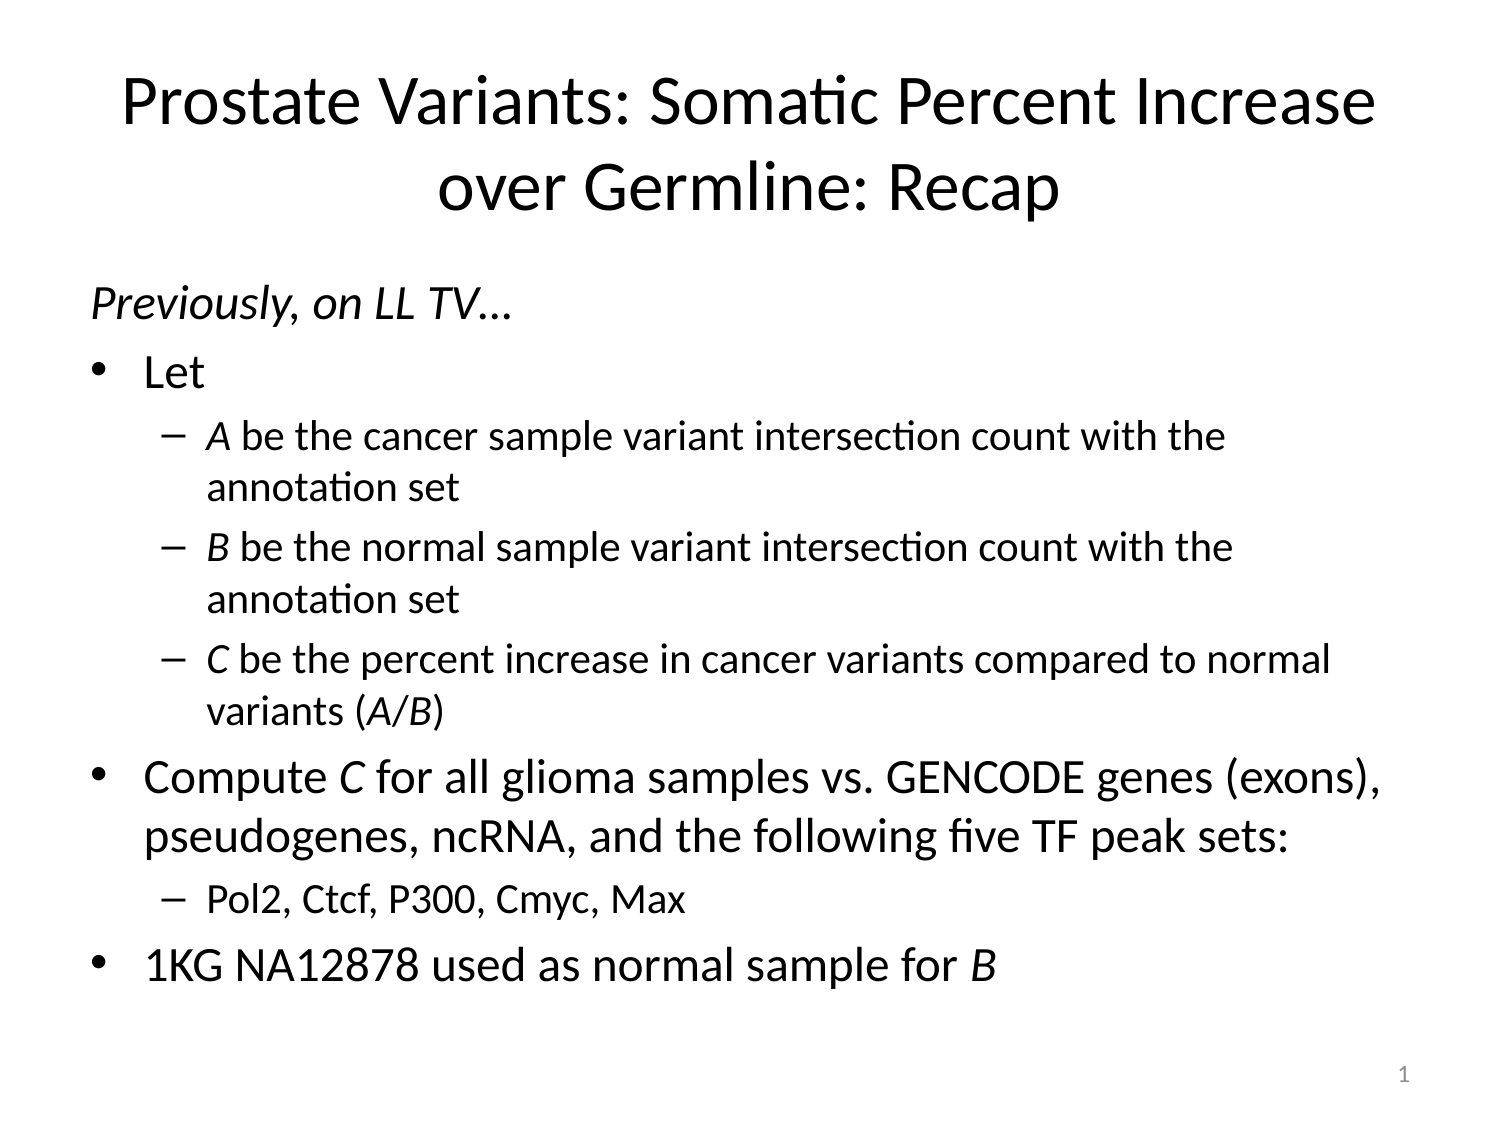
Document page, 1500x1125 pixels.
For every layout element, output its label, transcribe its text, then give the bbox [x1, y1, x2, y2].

slide_number 1 [1074, 1042, 1425, 1103]
list Previously, on LL TV… Let A be the cancer sample variant intersection count with the annotation set B be the normal sample variant intersection count with the annotation set C be the percent increase in cancer variants compared to normal variants (A/B) Compute C for all glioma samples vs. GENCODE genes (exons), pseudogenes, ncRNA, and the following five TF peak sets: Pol2, Ctcf, P300, Cmyc, Max 1KG NA12878 used as normal sample for B [75, 262, 1425, 1005]
title Prostate Variants: Somatic Percent Increase over Germline: Recap [75, 45, 1425, 233]
